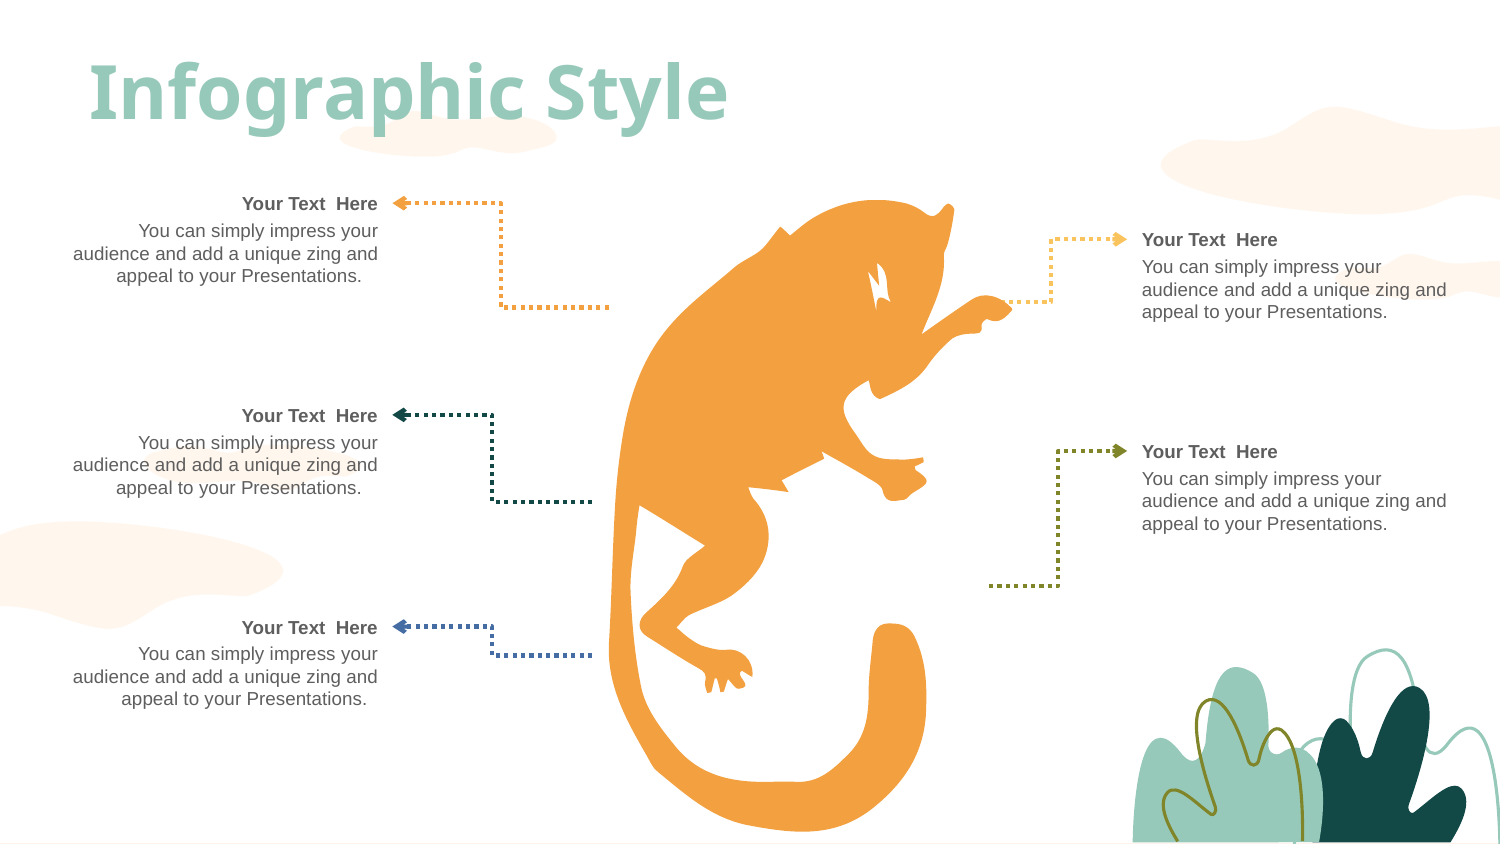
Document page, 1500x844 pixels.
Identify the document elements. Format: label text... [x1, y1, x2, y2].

subtitle Infographic Style [53, 29, 850, 201]
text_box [47, 184, 393, 295]
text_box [47, 395, 393, 507]
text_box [1126, 220, 1471, 331]
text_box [392, 203, 604, 308]
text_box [1018, 451, 1128, 586]
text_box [1126, 432, 1471, 543]
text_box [392, 414, 593, 503]
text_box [1018, 239, 1128, 303]
picture [608, 200, 1013, 833]
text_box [392, 626, 593, 656]
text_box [47, 607, 393, 719]
